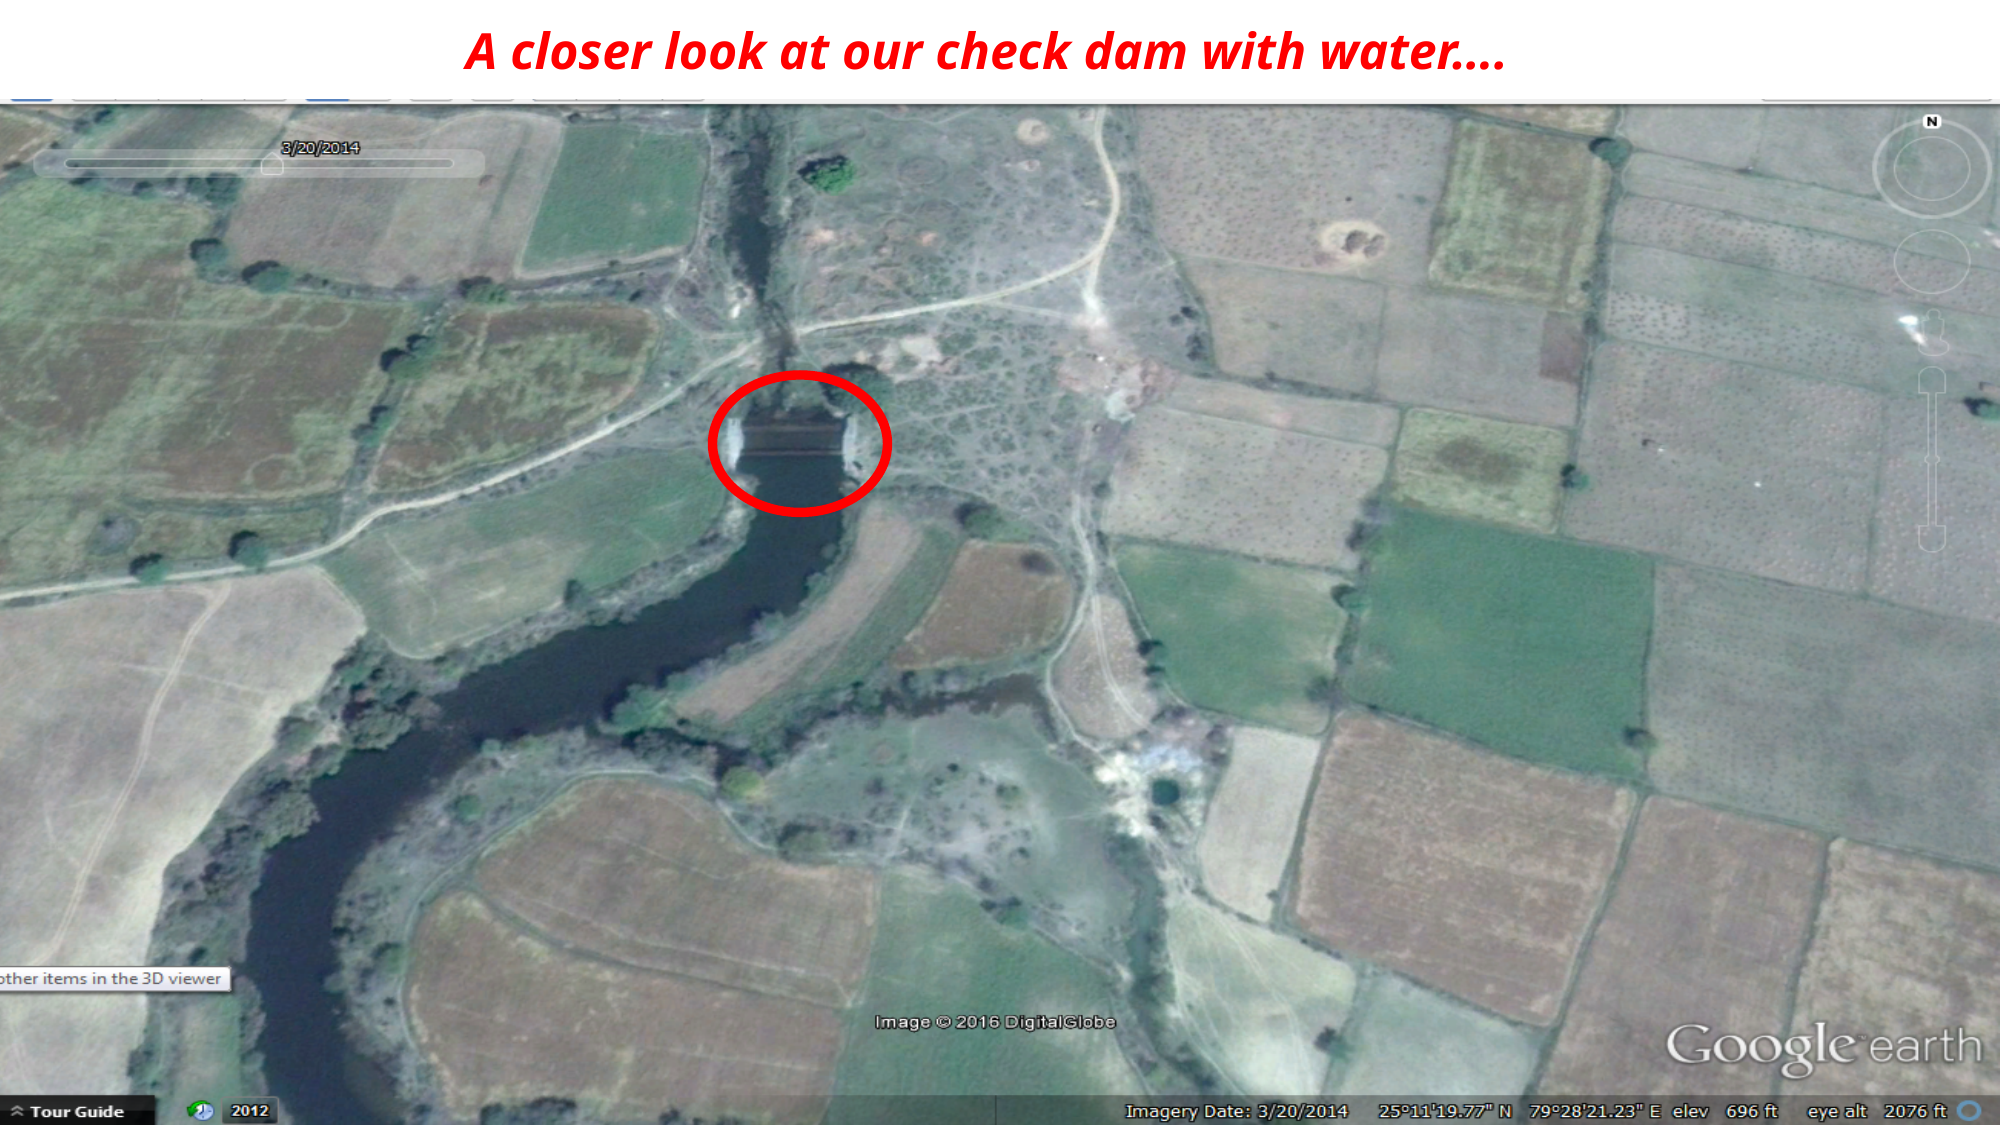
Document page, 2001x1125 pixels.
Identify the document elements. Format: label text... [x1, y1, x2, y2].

text_box A closer look at our check dam with water…. [0, 12, 1988, 88]
picture [0, 99, 2000, 1125]
